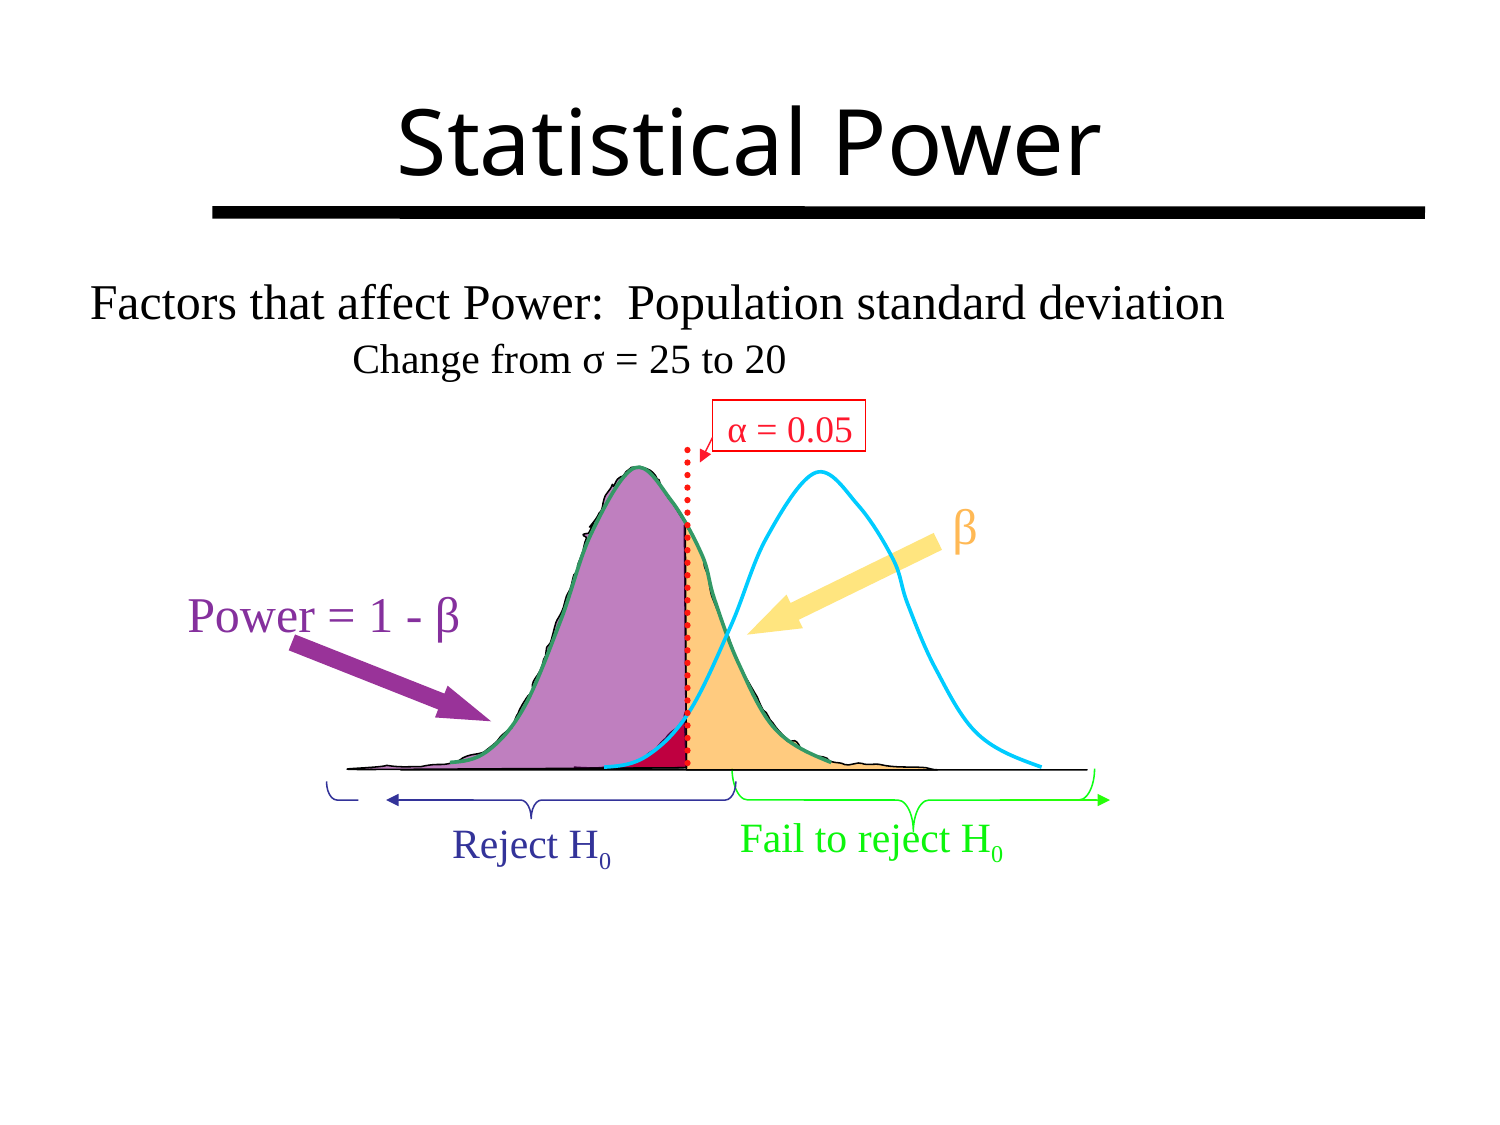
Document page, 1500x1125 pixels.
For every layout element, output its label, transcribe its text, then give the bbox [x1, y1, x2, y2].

text_box [800, 471, 842, 485]
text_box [710, 397, 871, 459]
text_box Reject H0 [437, 833, 650, 882]
text_box [699, 448, 705, 463]
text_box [169, 574, 499, 700]
text_box Factors that affect Power: [74, 262, 612, 338]
title Statistical Power [75, 45, 1425, 233]
text_box [514, 694, 530, 721]
text_box [468, 467, 727, 760]
text_box [639, 615, 1023, 760]
text_box [532, 572, 576, 689]
text_box Change from σ = 25 to 20 [337, 324, 975, 390]
text_box [459, 730, 508, 760]
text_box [735, 487, 1026, 607]
text_box Fail to reject H0 [725, 833, 1138, 866]
text_box [577, 467, 634, 568]
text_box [358, 762, 684, 826]
text_box Population standard deviation [612, 262, 1313, 338]
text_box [686, 762, 1174, 826]
